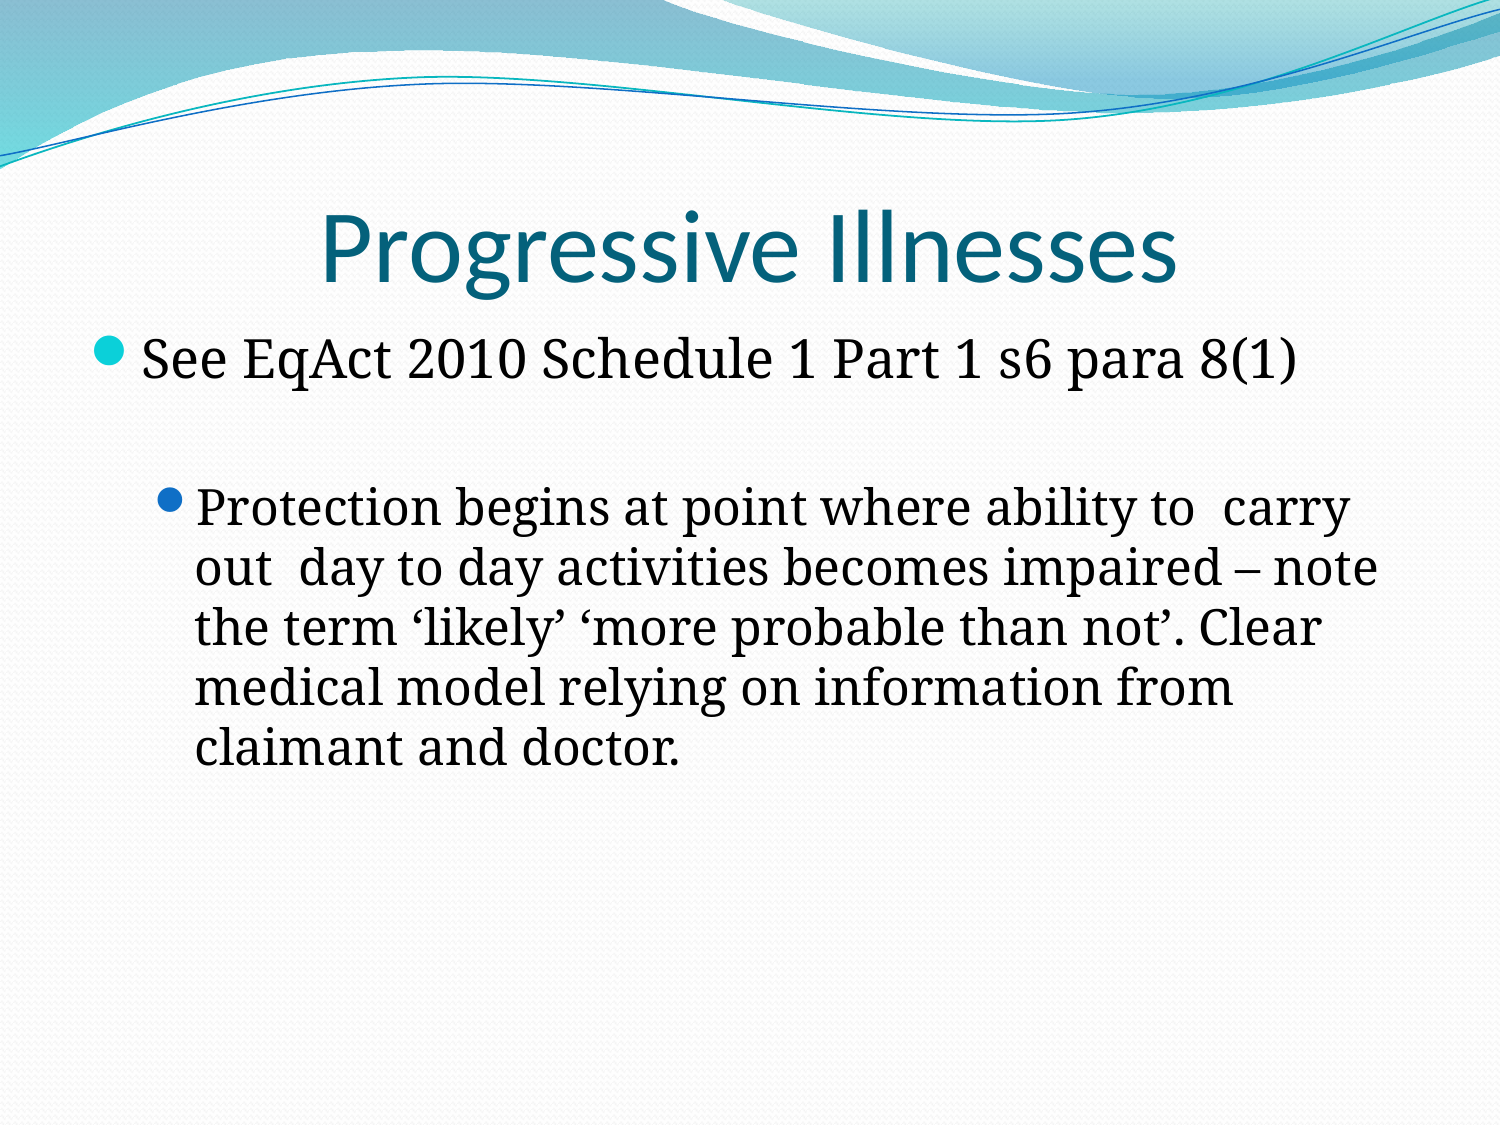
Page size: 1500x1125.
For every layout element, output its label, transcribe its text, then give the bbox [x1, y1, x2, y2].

list See EqAct 2010 Schedule 1 Part 1 s6 para 8(1) Protection begins at point where ability to carry out day to day activities becomes impaired – note the term ‘likely’ ‘more probable than not’. Clear medical model relying on information from claimant and doctor. [75, 317, 1425, 1038]
title Progressive Illnesses [75, 115, 1425, 303]
